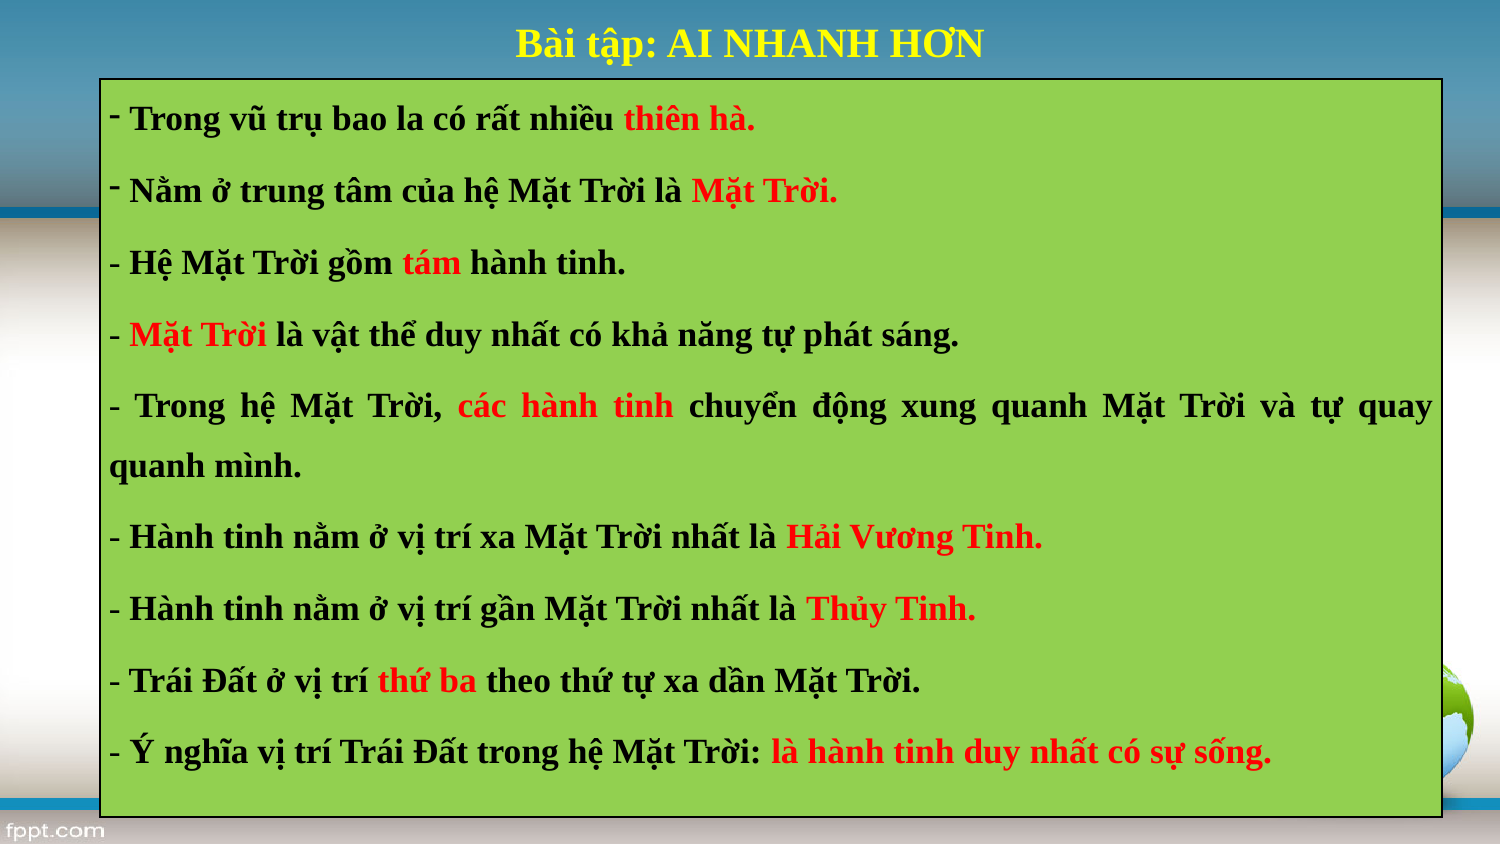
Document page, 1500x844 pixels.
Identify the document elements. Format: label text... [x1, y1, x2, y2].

text_box Bài tập: AI NHANH HƠN [19, 10, 1482, 115]
picture [0, 219, 99, 808]
picture [0, 219, 1500, 844]
table_header Trong vũ trụ bao la có rất nhiều thiên hà. Nằm ở trung tâm của hệ Mặt Trời là Mặt Trời. - Hệ Mặt Trời gồm tám hành tinh. - Mặt Trời là vật thể duy nhất có khả năng tự phát sáng. - Trong hệ Mặt Trời, các hành tinh chuyển động xung quanh Mặt Trời và tự quay quanh mình. - Hành tinh nằm ở vị trí xa Mặt Trời nhất là Hải Vương Tinh. - Hành tinh nằm ở vị trí gần Mặt Trời nhất là Thủy Tinh. - Trái Đất ở vị trí thứ ba theo thứ tự xa dần Mặt Trời. - Ý nghĩa vị trí Trái Đất trong hệ Mặt Trời: là hành tinh duy nhất có sự sống. [101, 80, 1441, 816]
picture [0, 0, 1500, 206]
